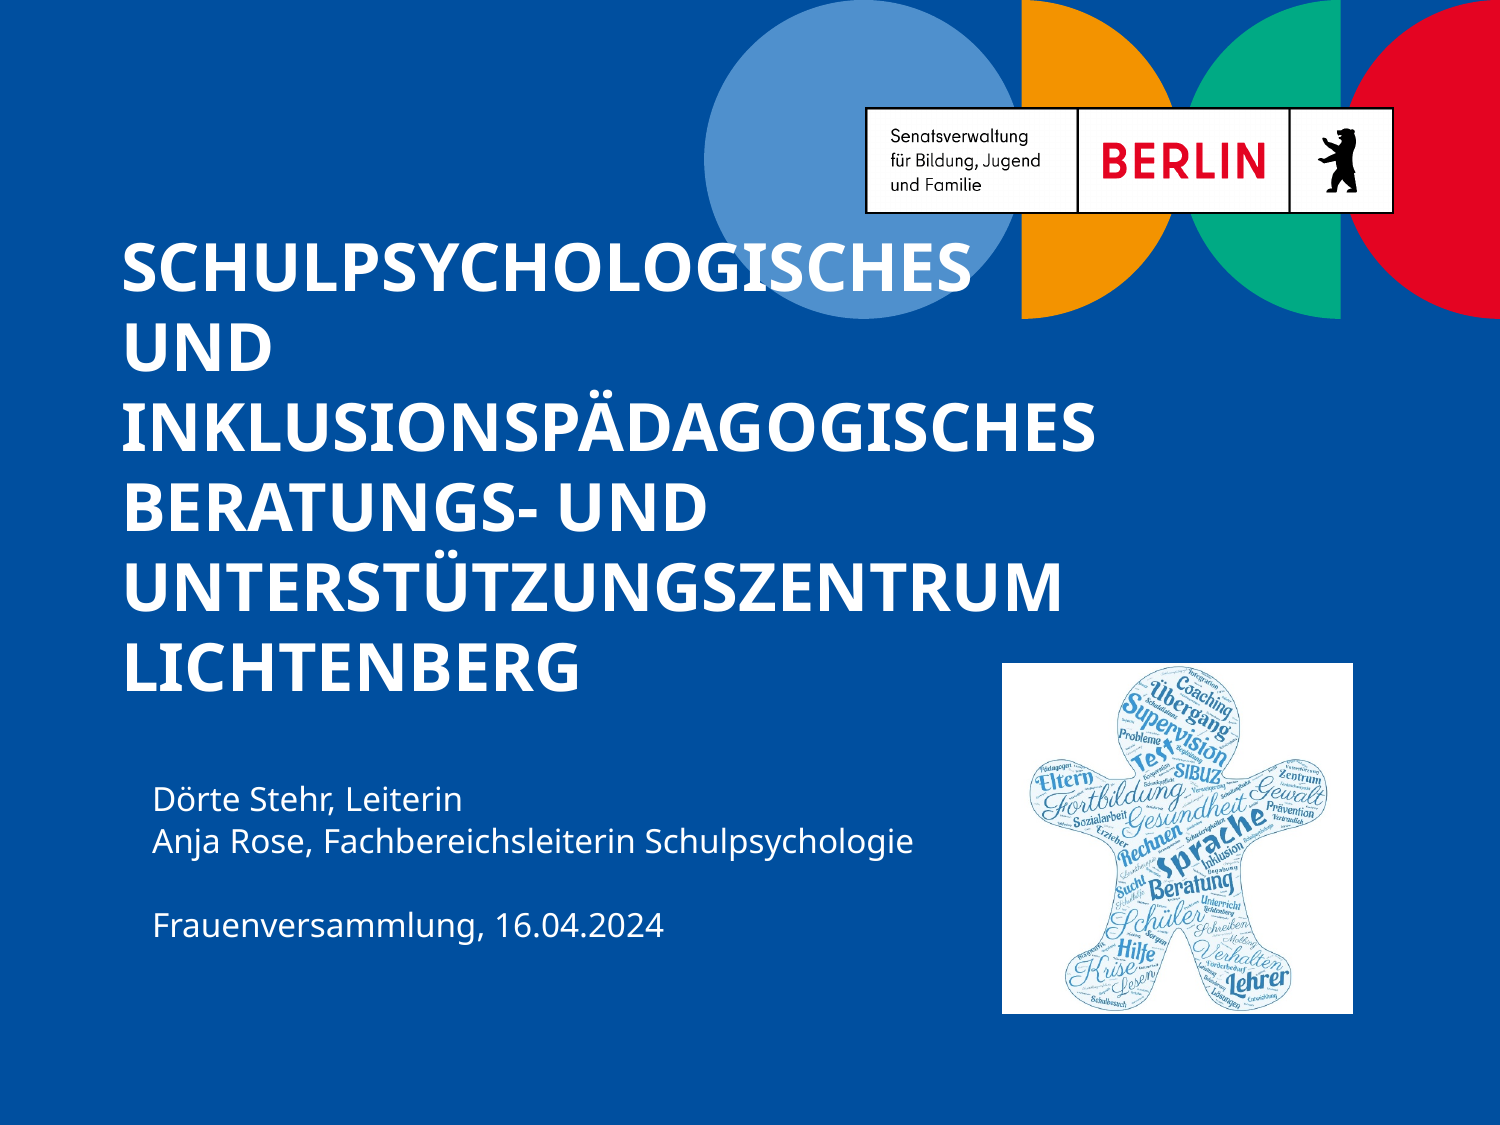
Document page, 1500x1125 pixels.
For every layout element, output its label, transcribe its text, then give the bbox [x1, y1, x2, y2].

subtitle Dörte Stehr, Leiterin Anja Rose, Fachbereichsleiterin Schulpsychologie Frauenversammlung, 16.04.2024 [152, 776, 1002, 895]
title Schulpsychologisches und inklusionspädagogisches Beratungs- und Unterstützungszentrum Lichtenberg [121, 482, 1111, 705]
picture [865, 107, 1394, 214]
picture [1002, 663, 1353, 1014]
